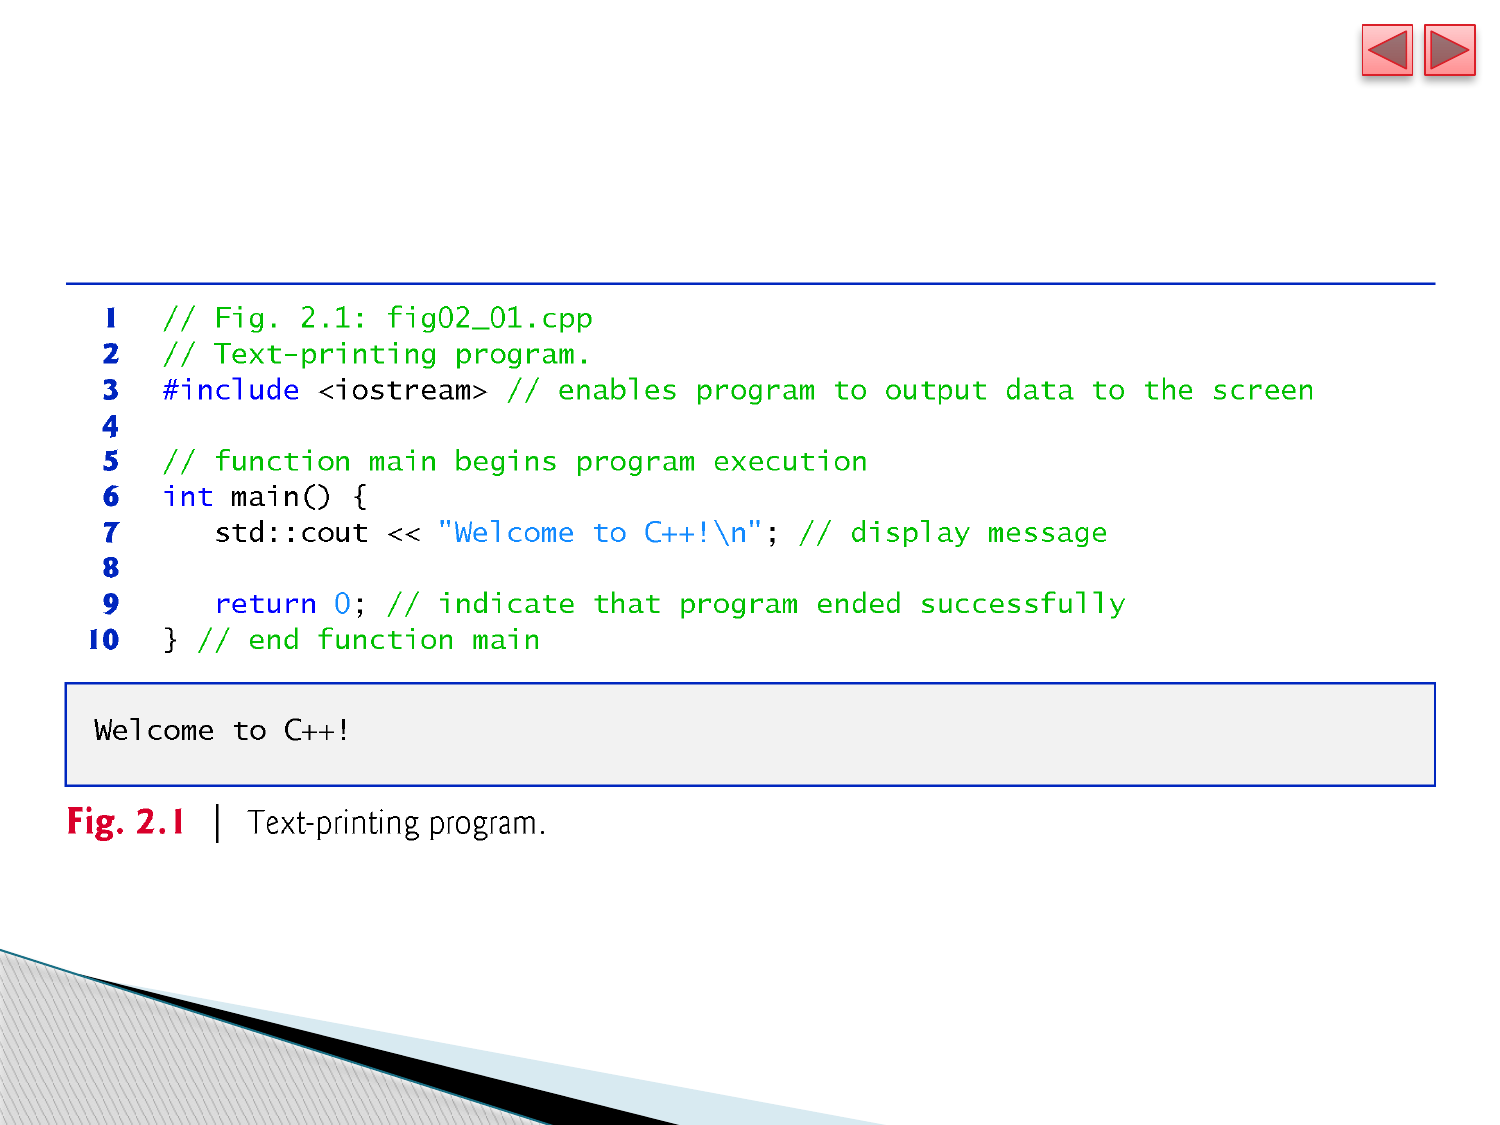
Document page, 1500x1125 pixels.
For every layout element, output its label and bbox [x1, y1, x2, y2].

picture [0, 217, 1500, 907]
